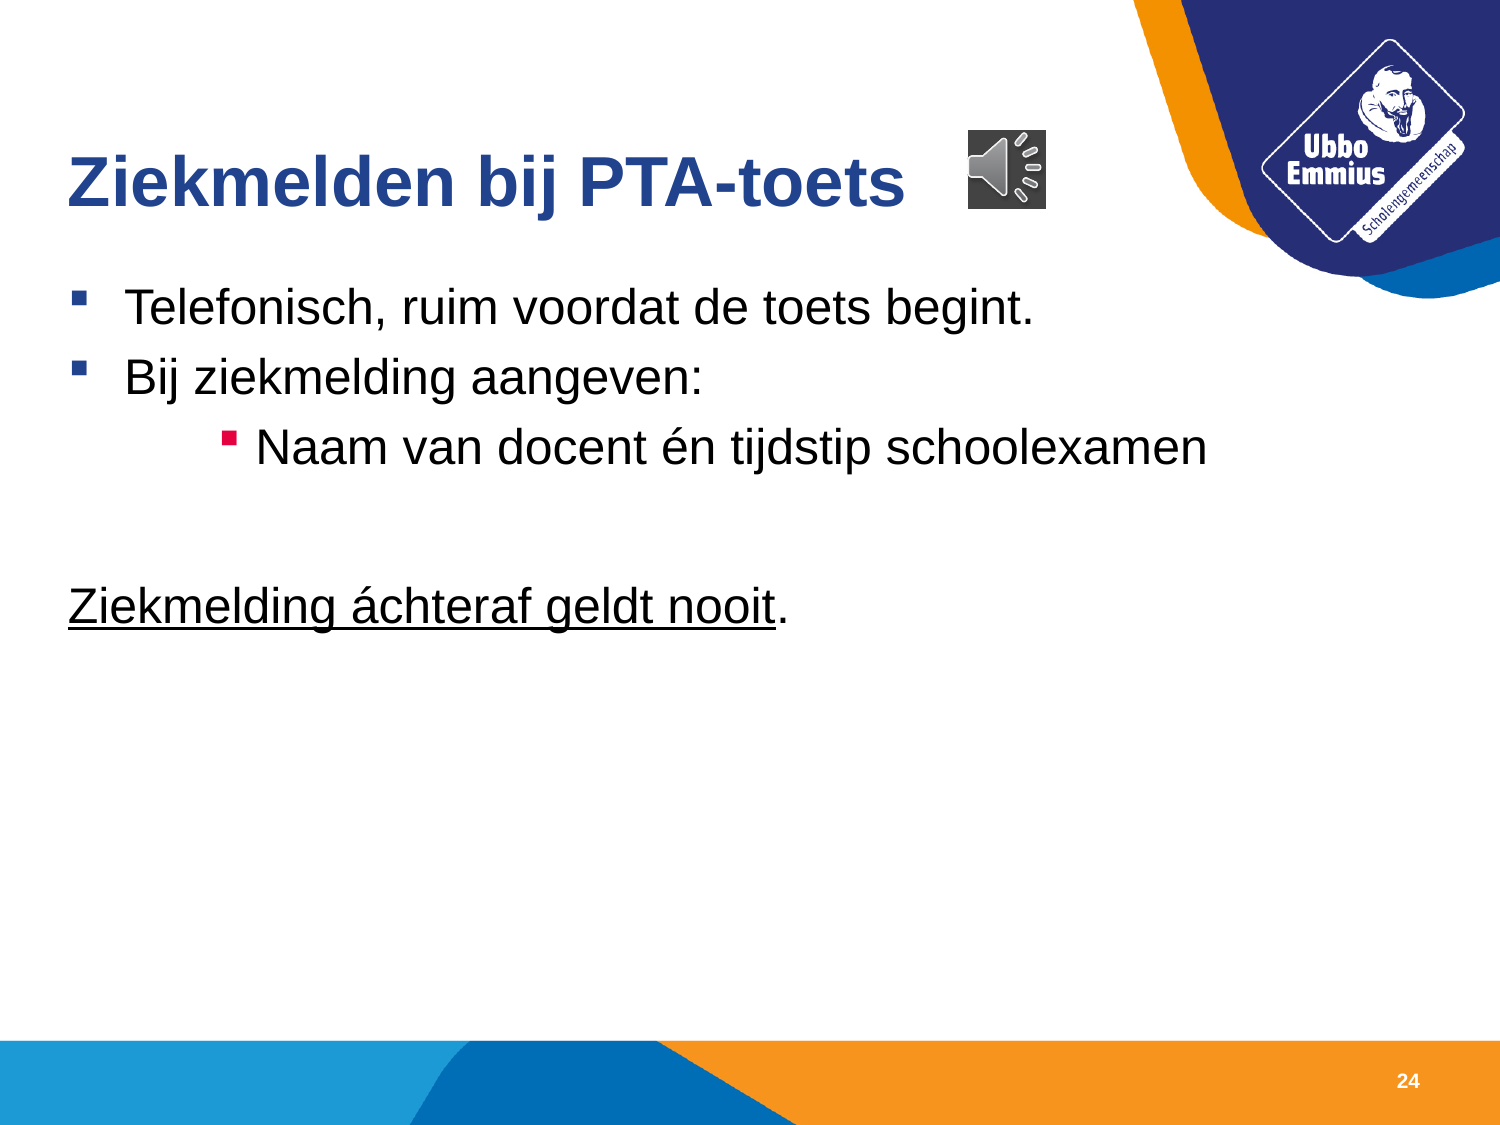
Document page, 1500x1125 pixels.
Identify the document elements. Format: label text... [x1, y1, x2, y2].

title Ziekmelden bij PTA-toets [53, 127, 1199, 232]
slide_number 24 [1382, 1060, 1459, 1103]
picture [0, 0, 1500, 1125]
list Telefonisch, ruim voordat de toets begint. Bij ziekmelding aangeven: Naam van docent én tijdstip schoolexamen Ziekmelding áchteraf geldt nooit. [53, 267, 1447, 1000]
